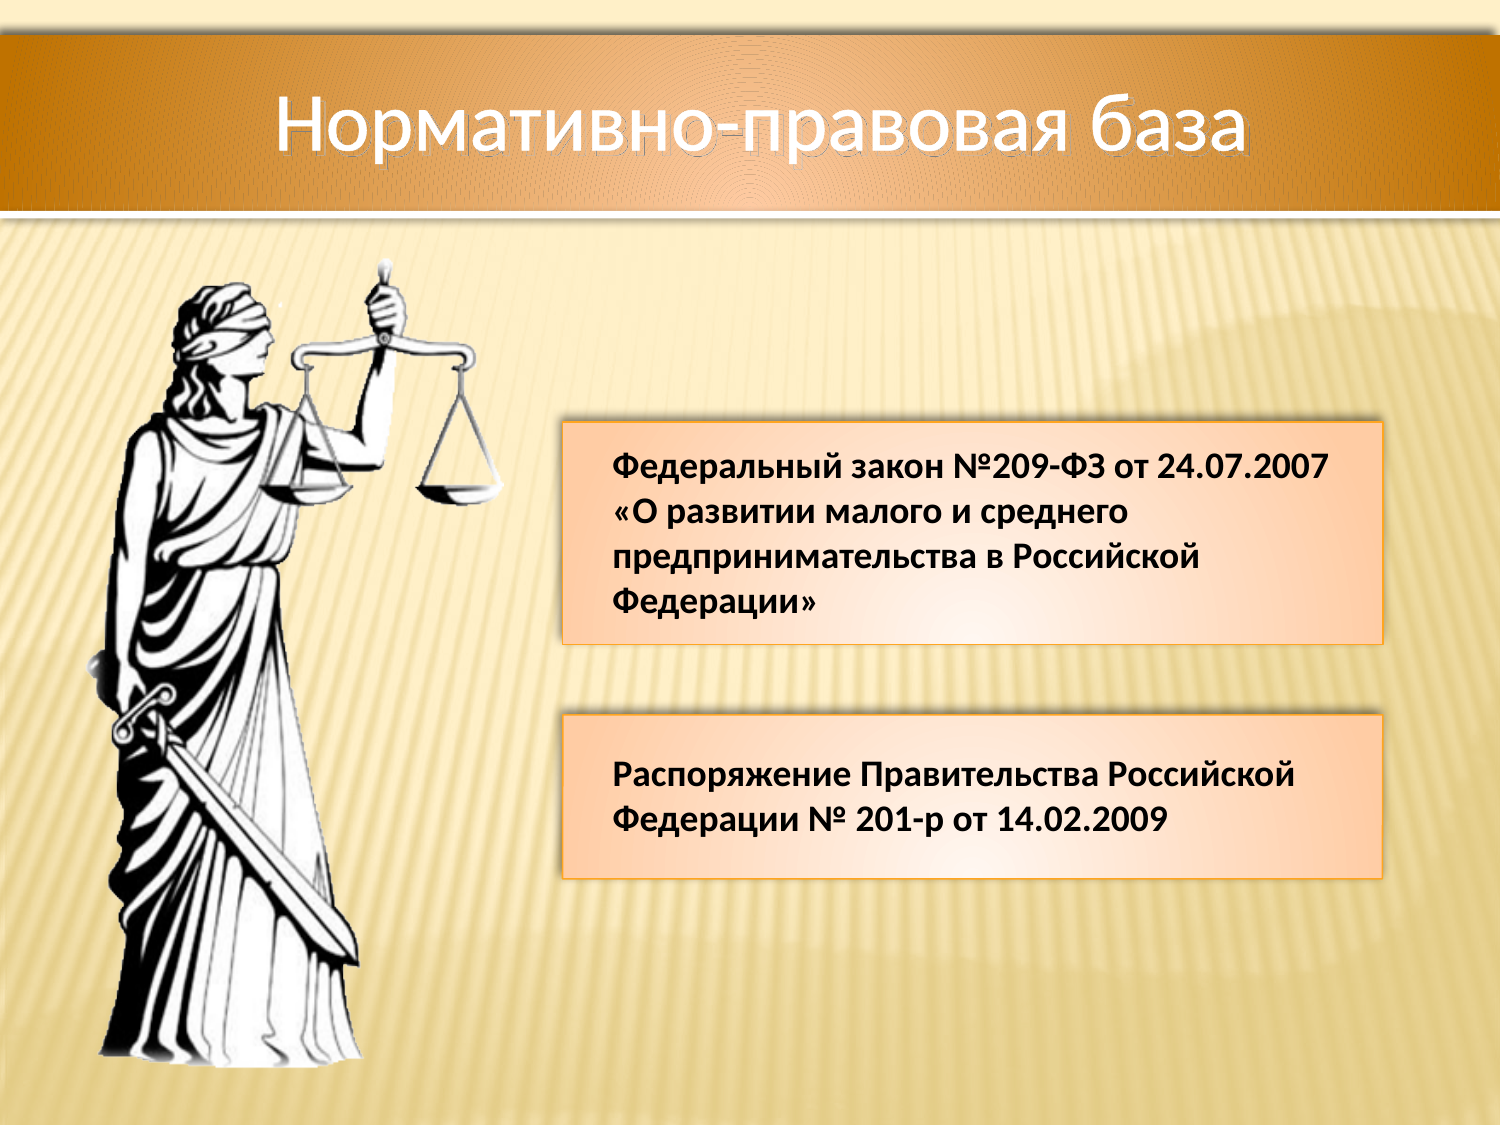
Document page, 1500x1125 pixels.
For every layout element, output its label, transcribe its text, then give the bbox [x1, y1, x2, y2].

text_box [0, 209, 1500, 220]
picture [76, 257, 505, 1079]
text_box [562, 421, 1384, 645]
text_box Нормативно-правовая база [105, 35, 1418, 200]
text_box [562, 714, 1384, 880]
text_box [0, 35, 1500, 209]
